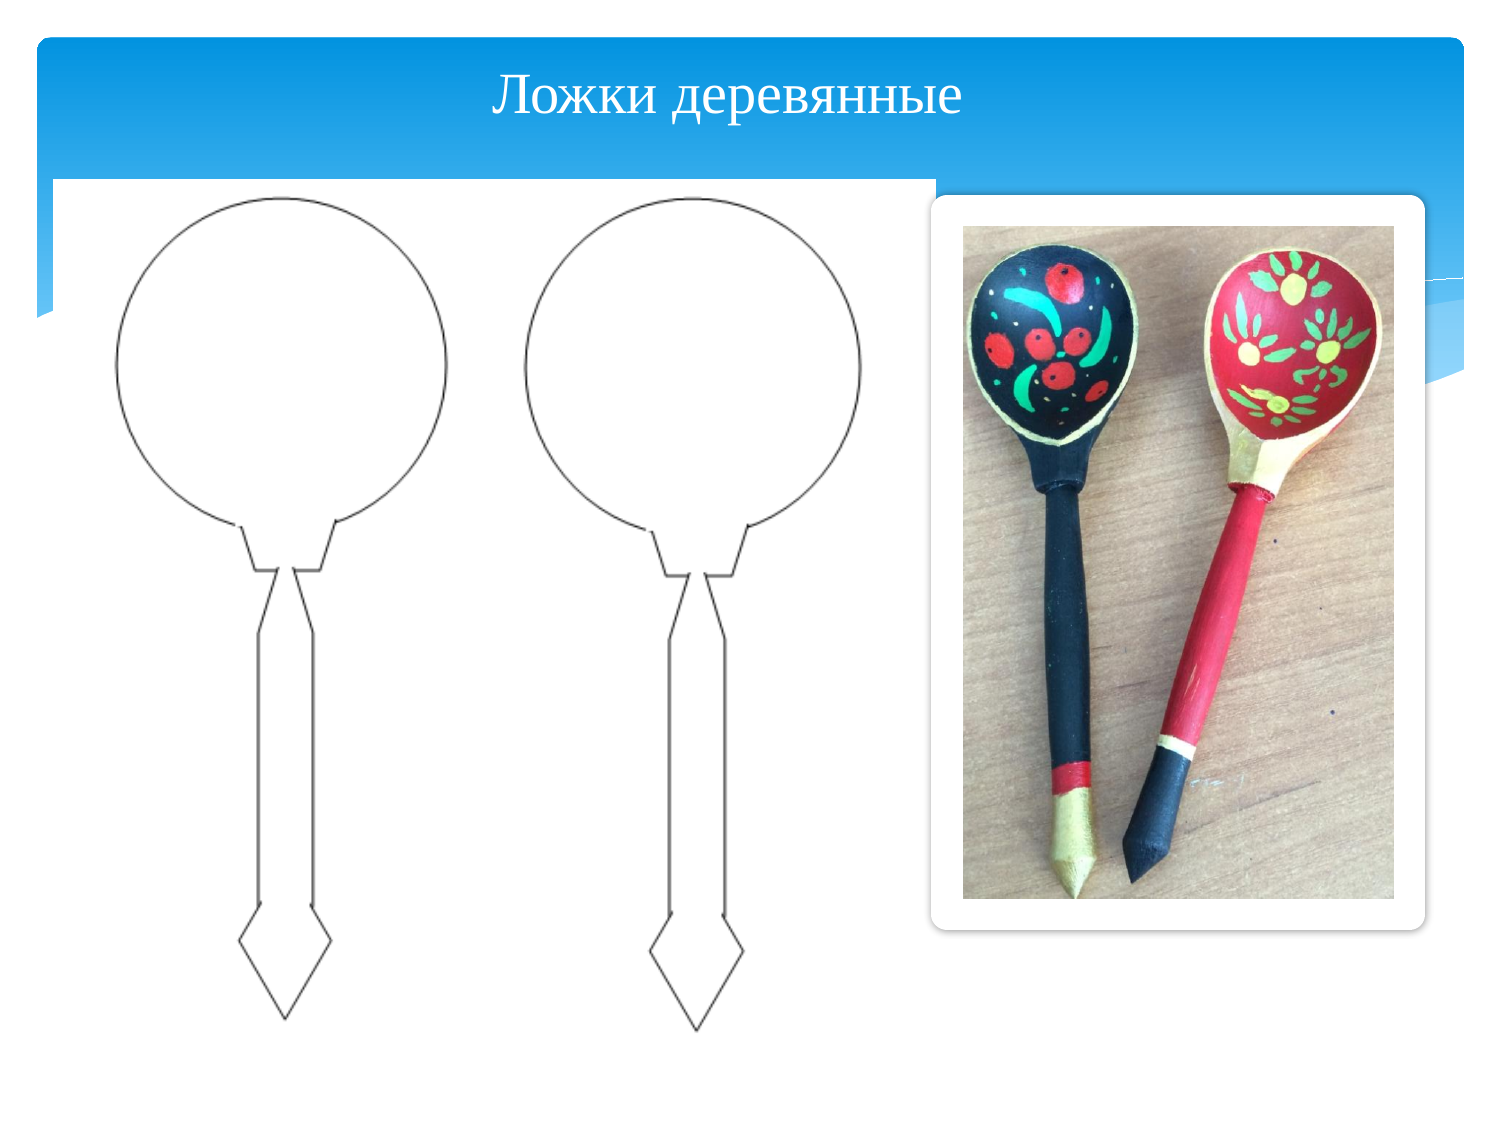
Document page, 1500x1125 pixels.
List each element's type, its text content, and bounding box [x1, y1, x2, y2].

title Ложки деревянные [53, 30, 1404, 149]
picture [52, 179, 1500, 1060]
